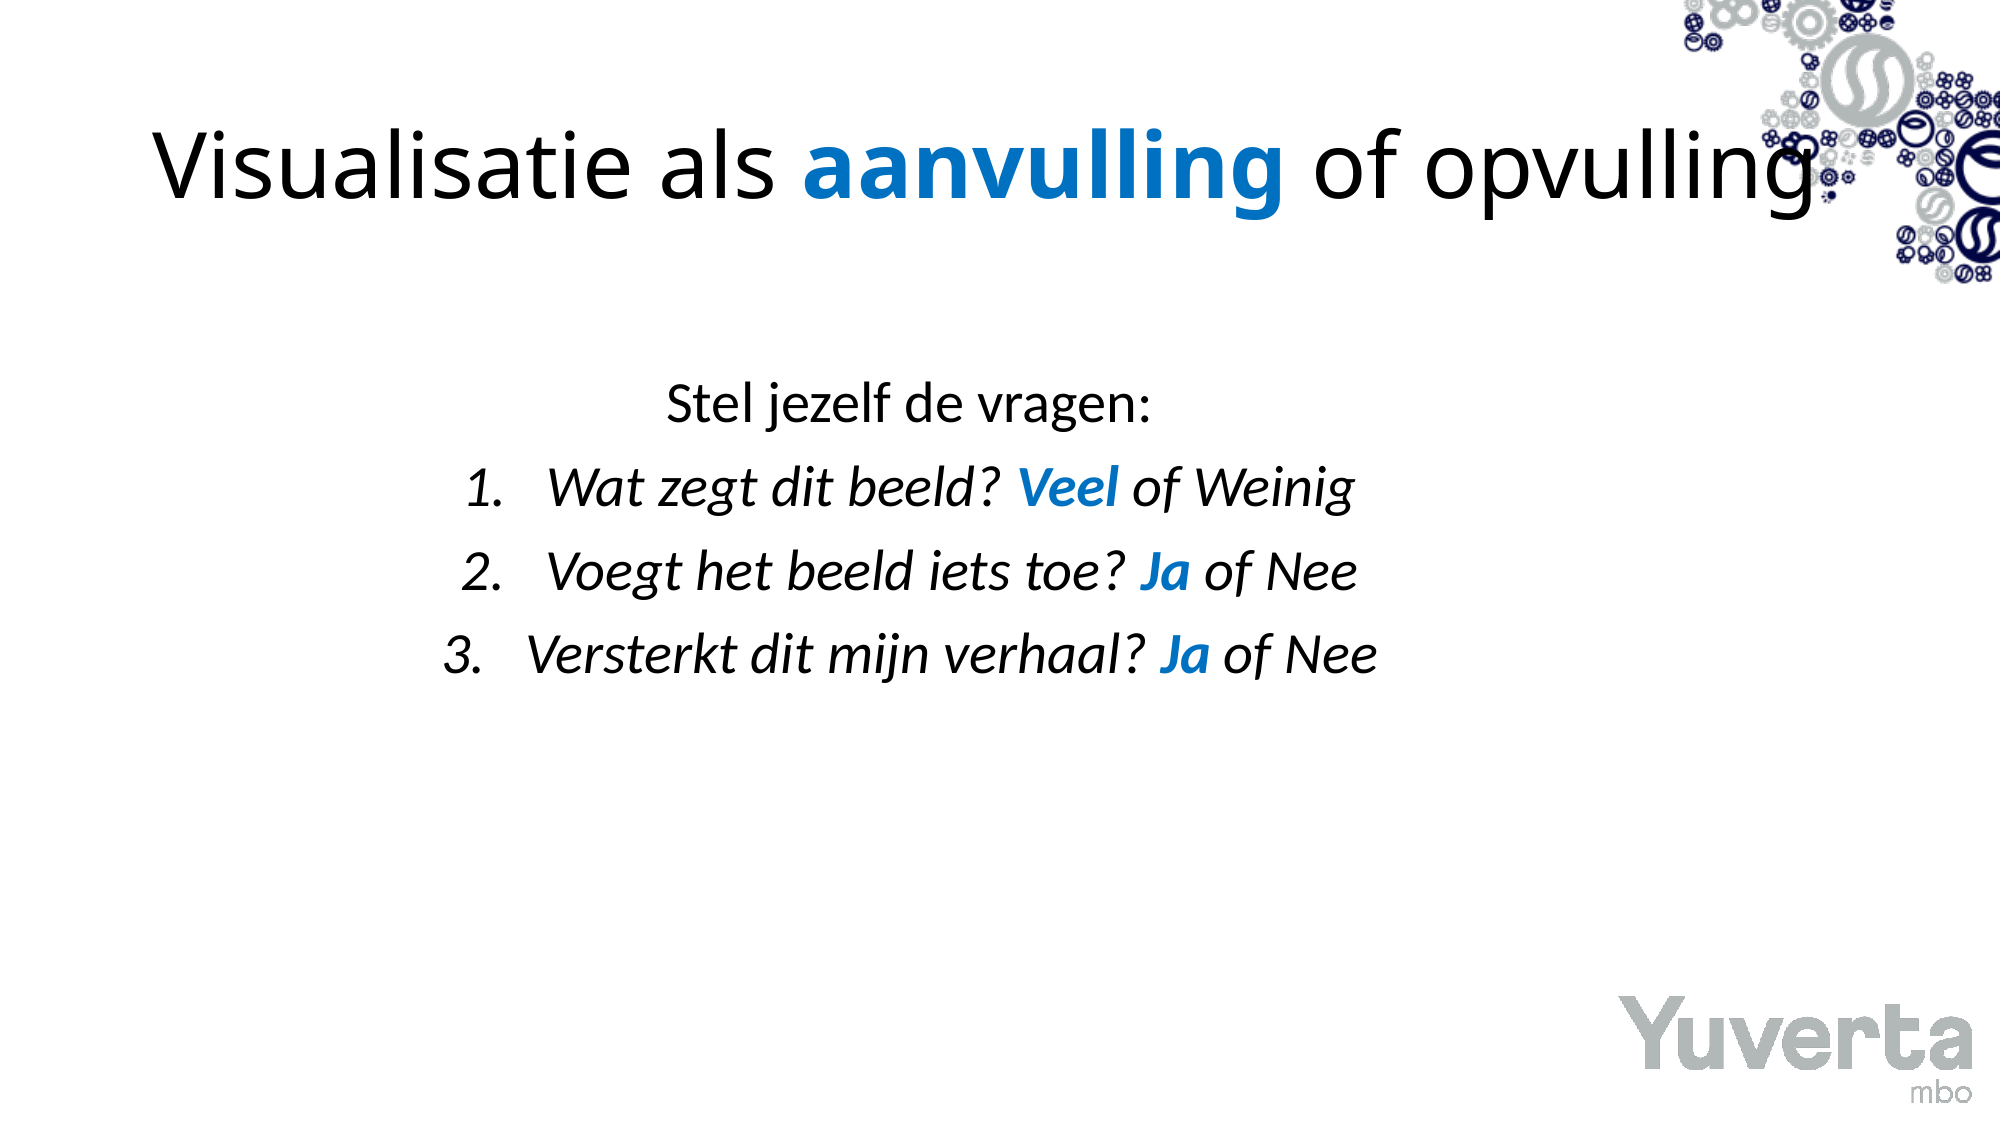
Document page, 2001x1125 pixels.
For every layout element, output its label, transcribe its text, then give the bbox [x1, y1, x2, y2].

title Visualisatie als aanvulling of opvulling [137, 59, 1863, 278]
text_box Stel jezelf de vragen: Wat zegt dit beeld? Veel of Weinig Voegt het beeld iets toe? Ja of Nee Versterkt dit mijn verhaal? Ja of Nee [137, 364, 1682, 946]
picture [0, 0, 2000, 1125]
